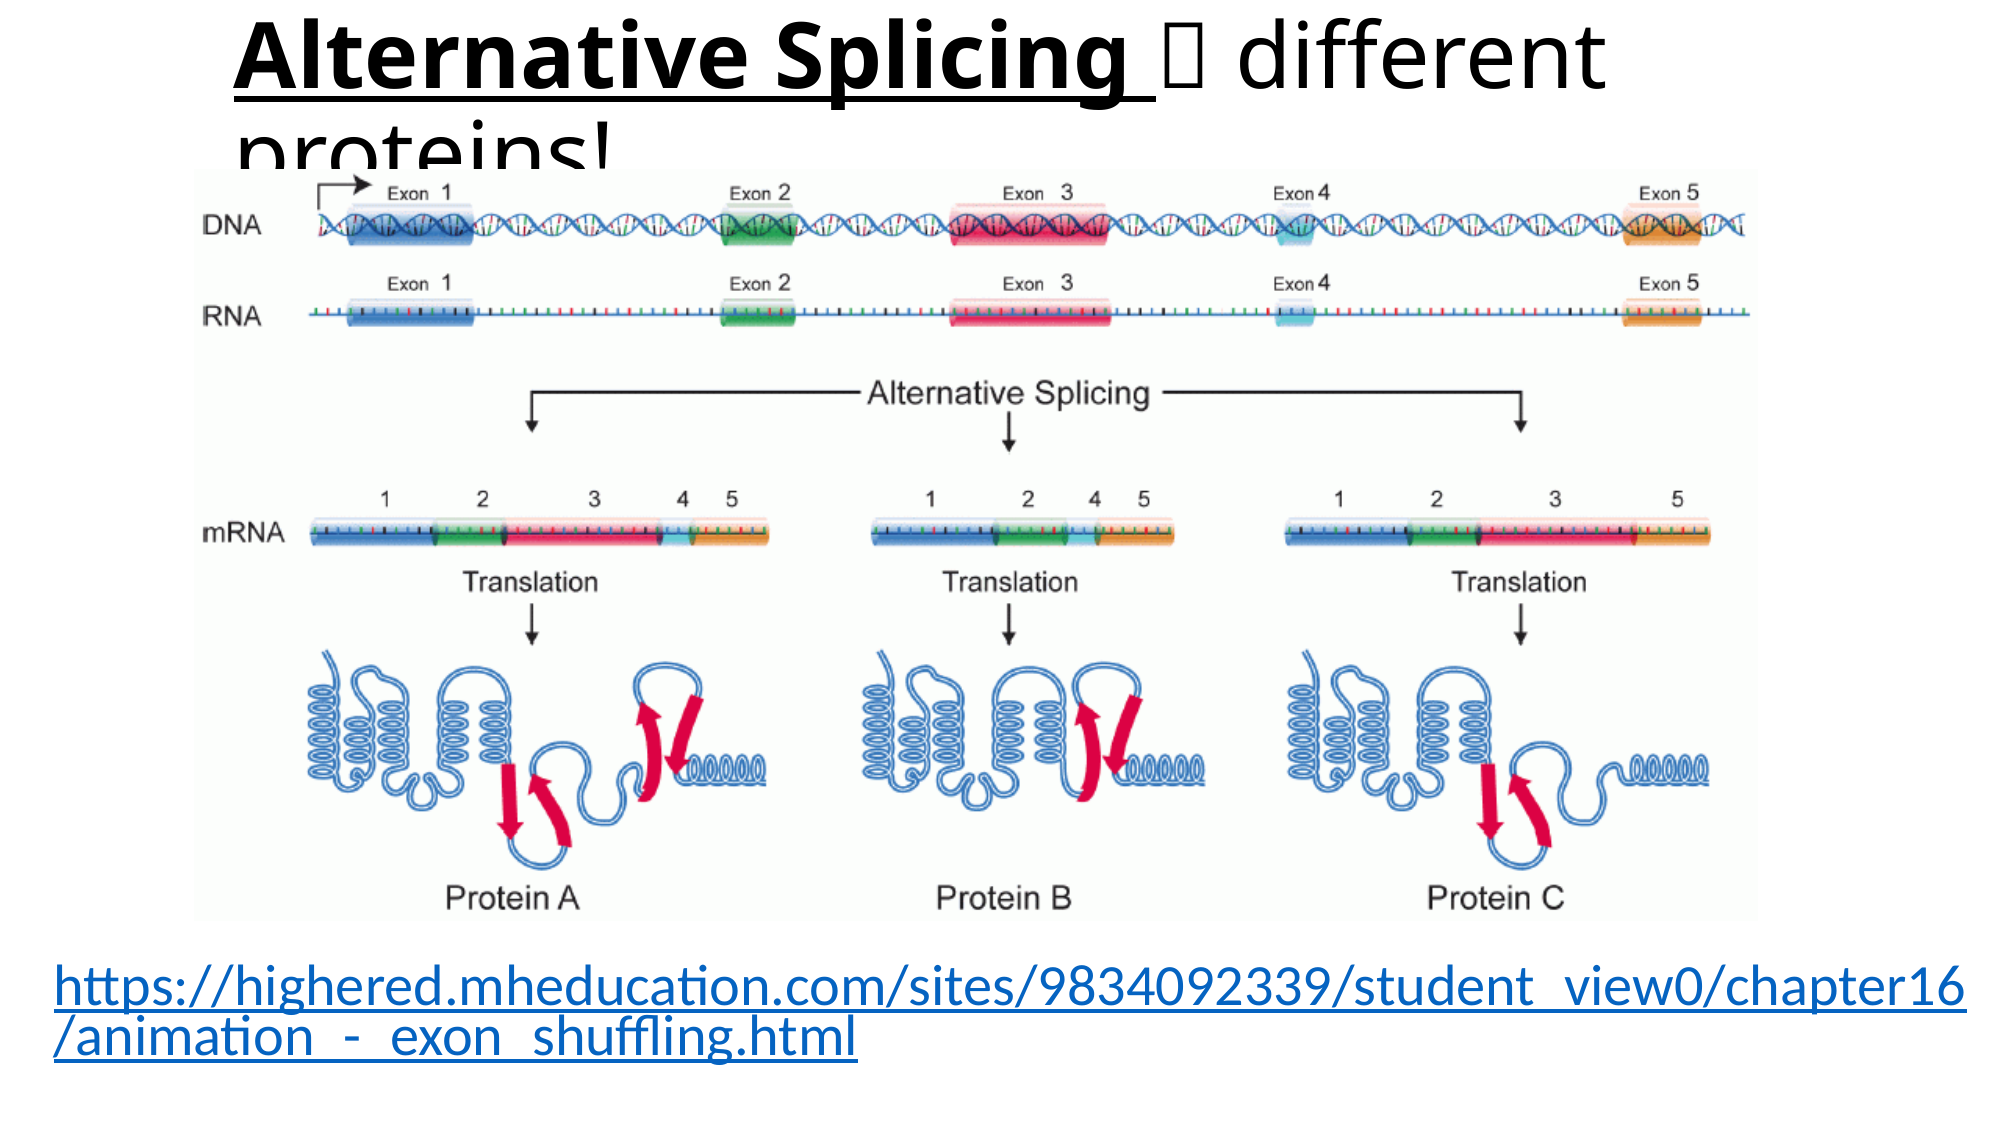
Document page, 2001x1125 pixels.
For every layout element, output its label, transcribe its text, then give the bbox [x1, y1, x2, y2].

title Alternative Splicing  different proteins! [218, 0, 1944, 218]
picture [194, 169, 1758, 921]
list https://highered.mheducation.com/sites/9834092339/student_view0/chapter16/animation_-_exon_shuffling.html [38, 947, 2000, 1125]
